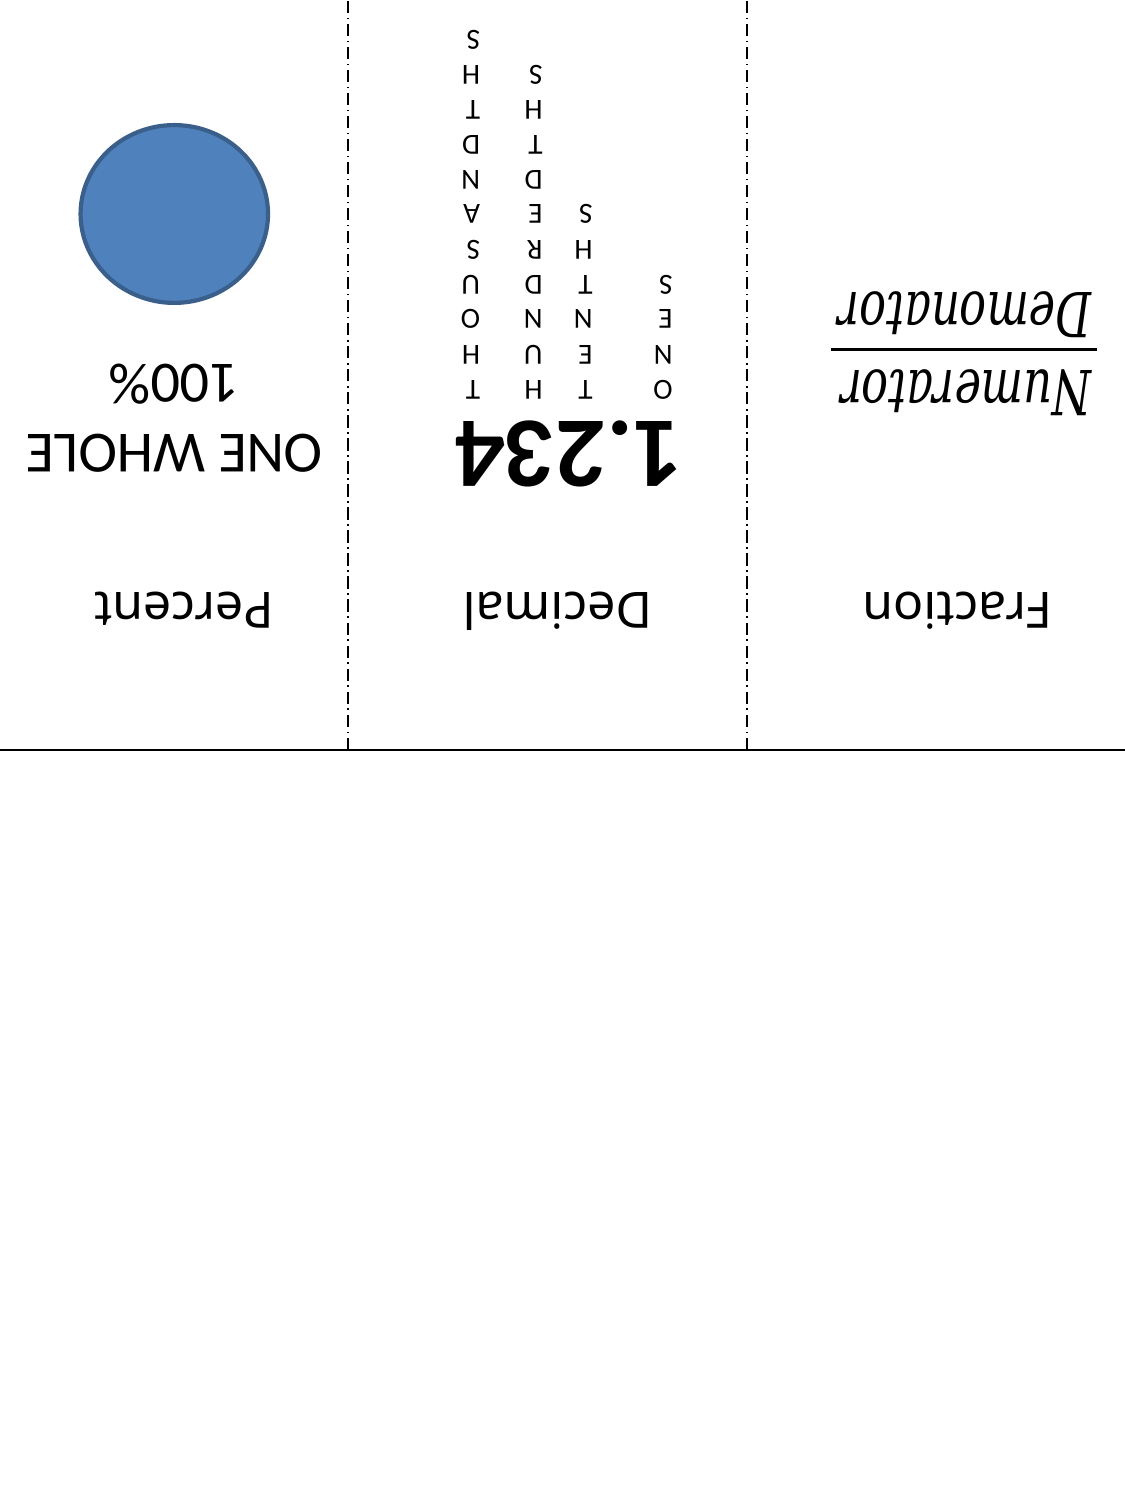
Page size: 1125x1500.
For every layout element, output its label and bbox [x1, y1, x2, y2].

text_box [0, 0, 1125, 751]
